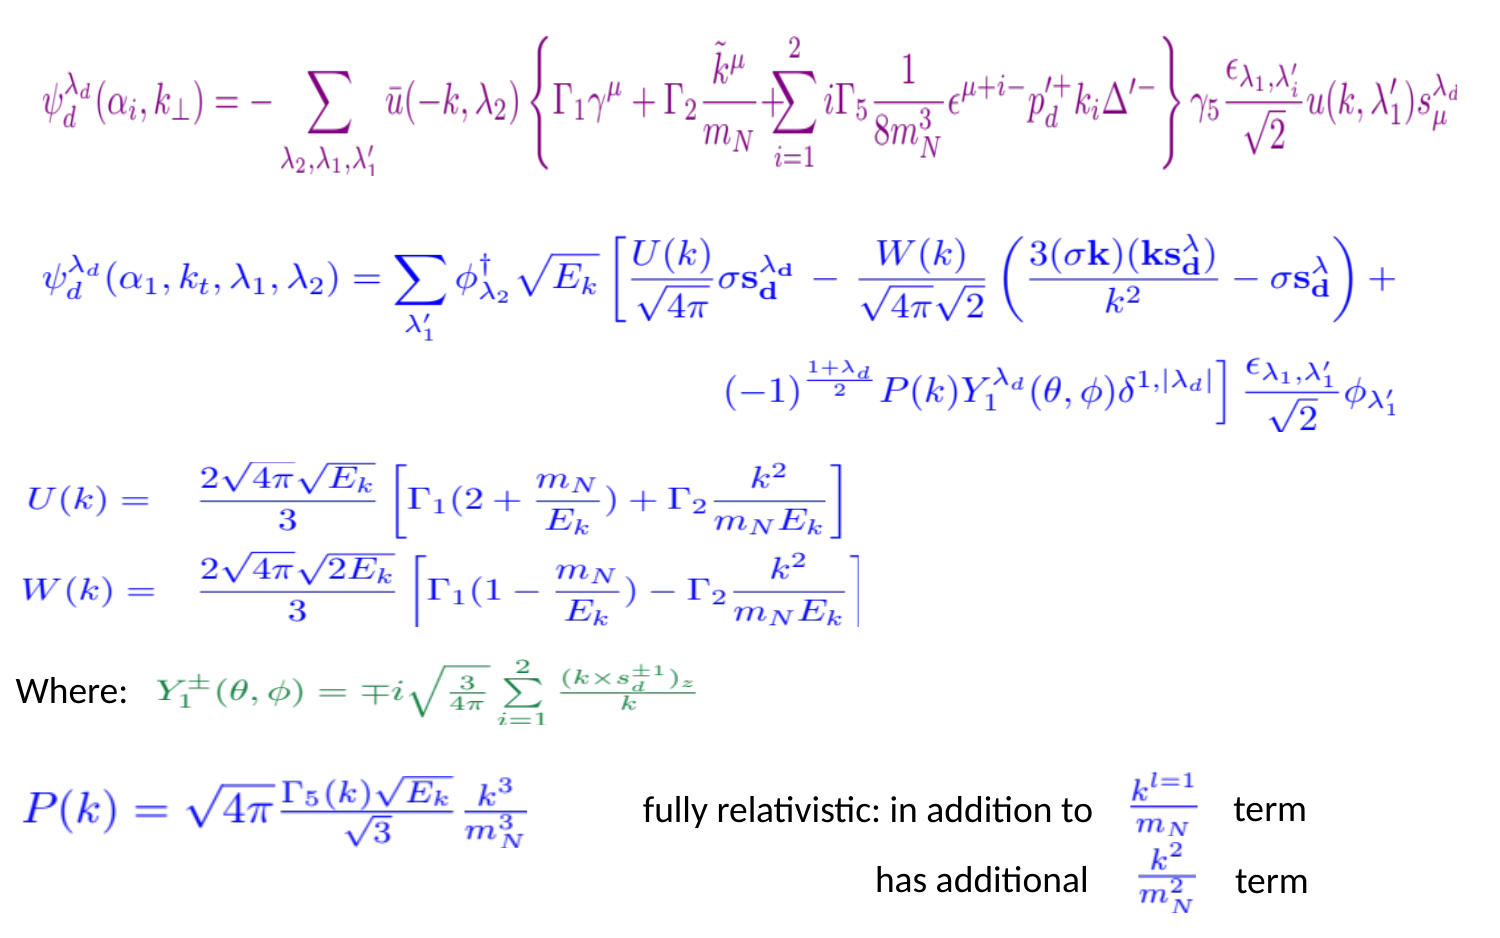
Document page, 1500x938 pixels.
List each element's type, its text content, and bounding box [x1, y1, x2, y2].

text_box fully relativistic: in addition to [628, 778, 1118, 838]
picture [42, 233, 1396, 433]
picture [1137, 841, 1197, 914]
picture [22, 461, 859, 628]
picture [22, 776, 528, 848]
text_box has additional [860, 847, 1113, 907]
picture [42, 35, 1458, 176]
picture [1128, 770, 1198, 836]
text_box term [1218, 776, 1323, 837]
text_box Where: [0, 658, 144, 719]
text_box term [1220, 848, 1324, 909]
picture [156, 659, 696, 726]
